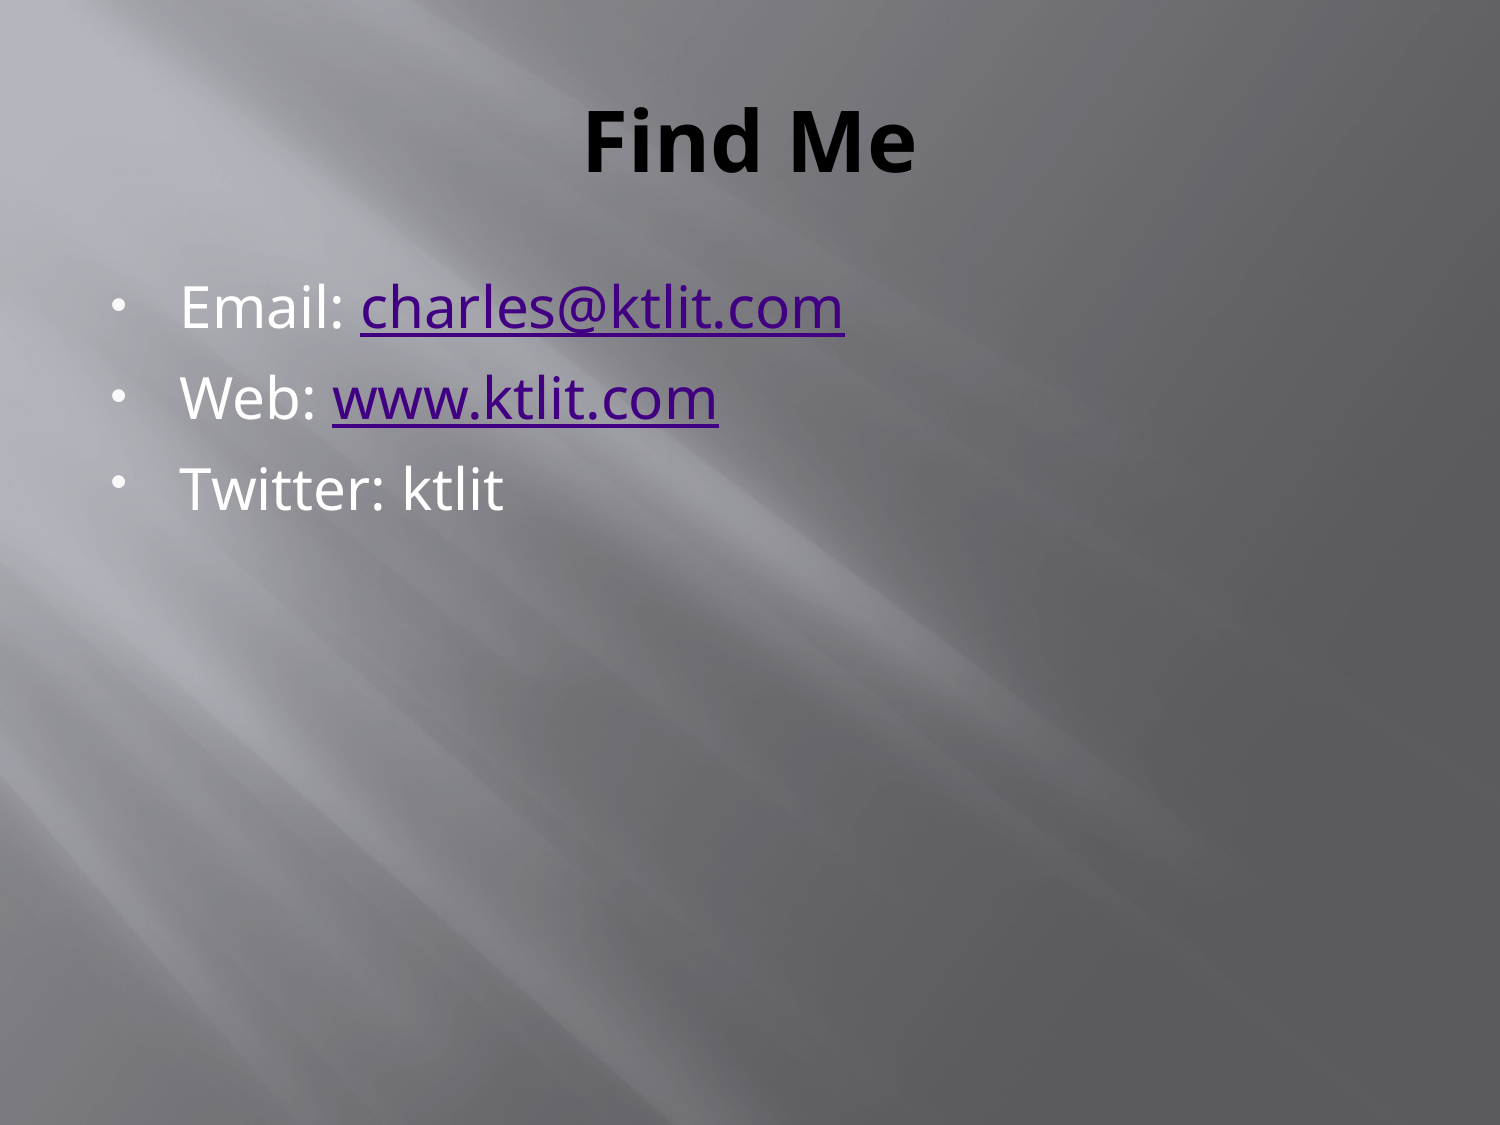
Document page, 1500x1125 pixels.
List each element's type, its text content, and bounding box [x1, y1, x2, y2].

list Email: charles@ktlit.com Web: www.ktlit.com Twitter: ktlit [75, 262, 1425, 1035]
title Find Me [75, 45, 1425, 233]
